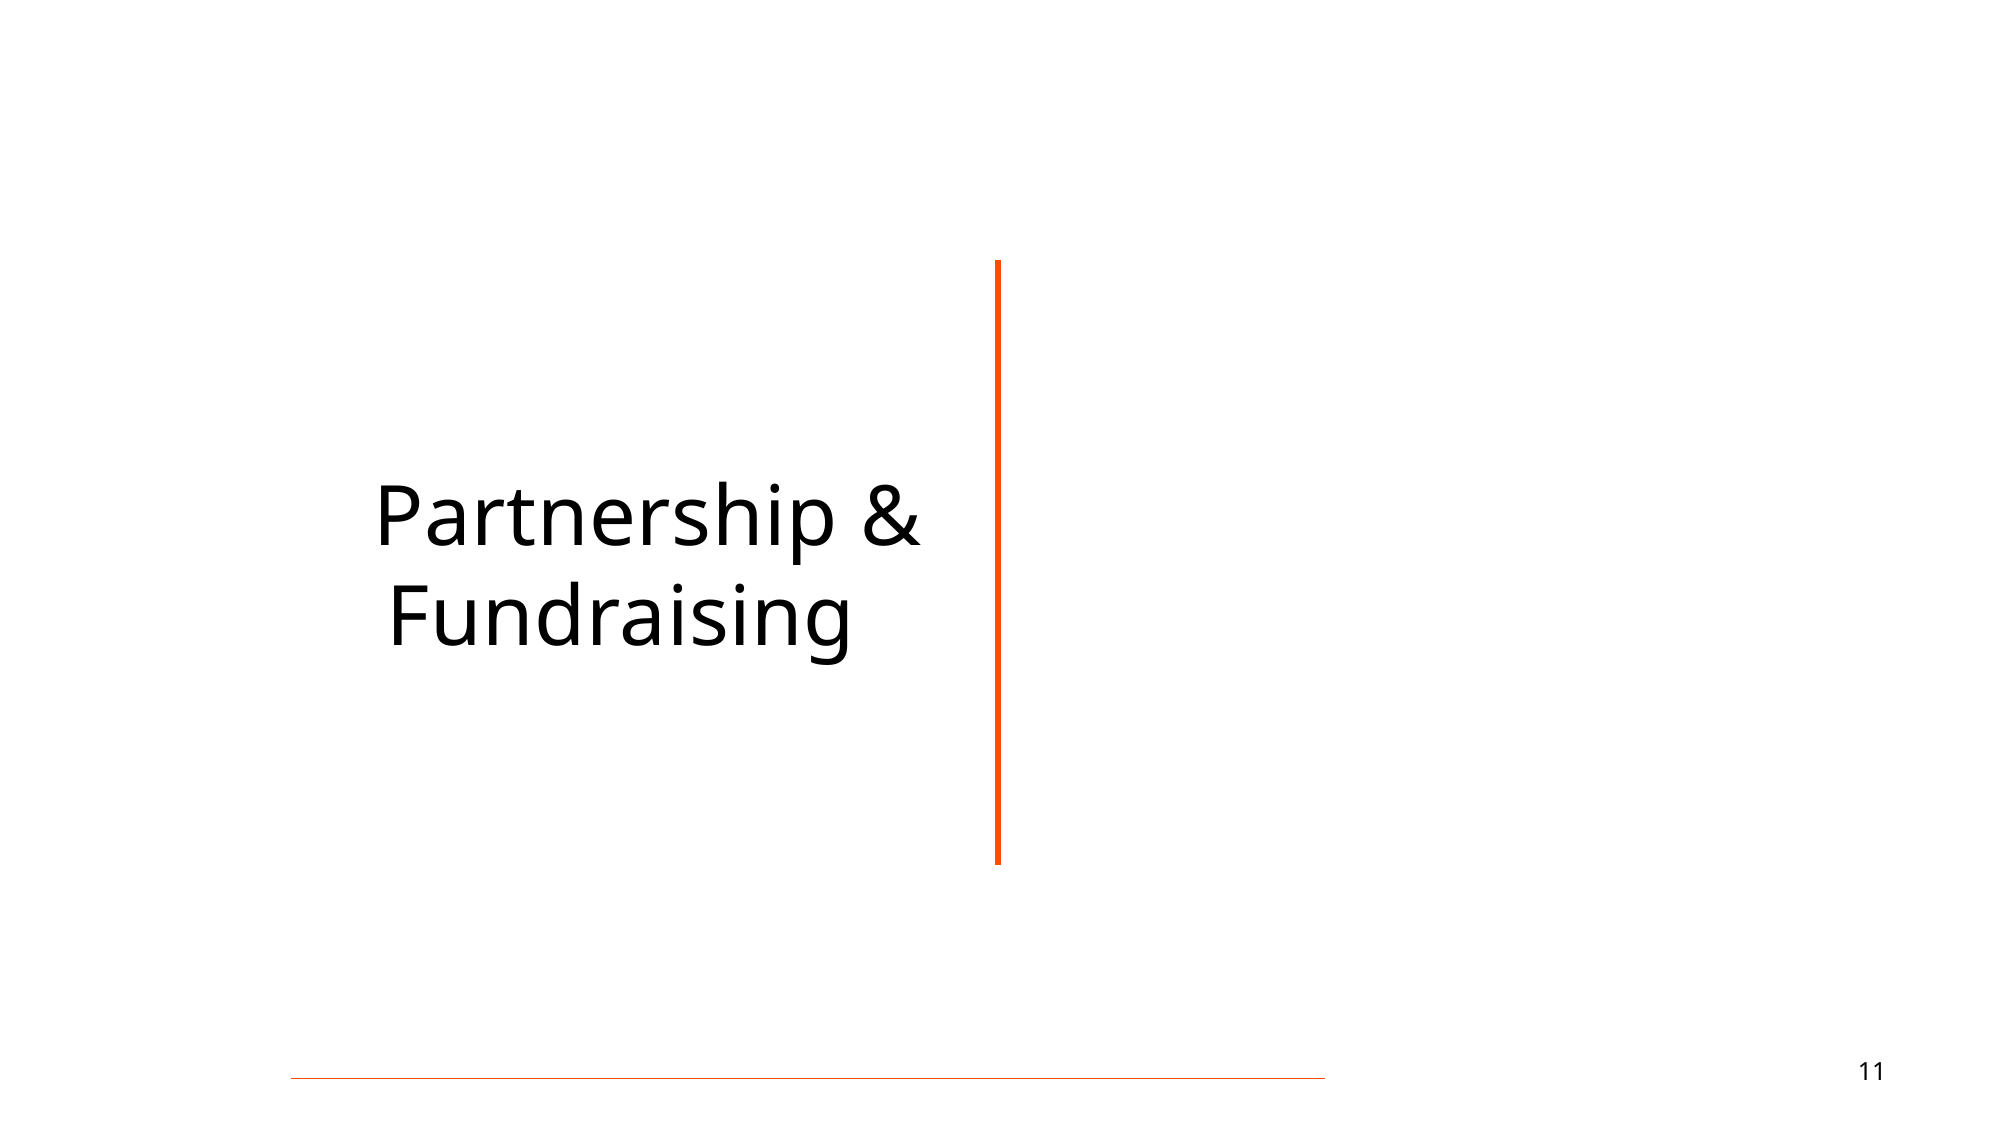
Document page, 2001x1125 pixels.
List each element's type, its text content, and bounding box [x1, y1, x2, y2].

title Partnership & Fundraising [131, 450, 939, 675]
slide_number 11 [1791, 1042, 1902, 1103]
